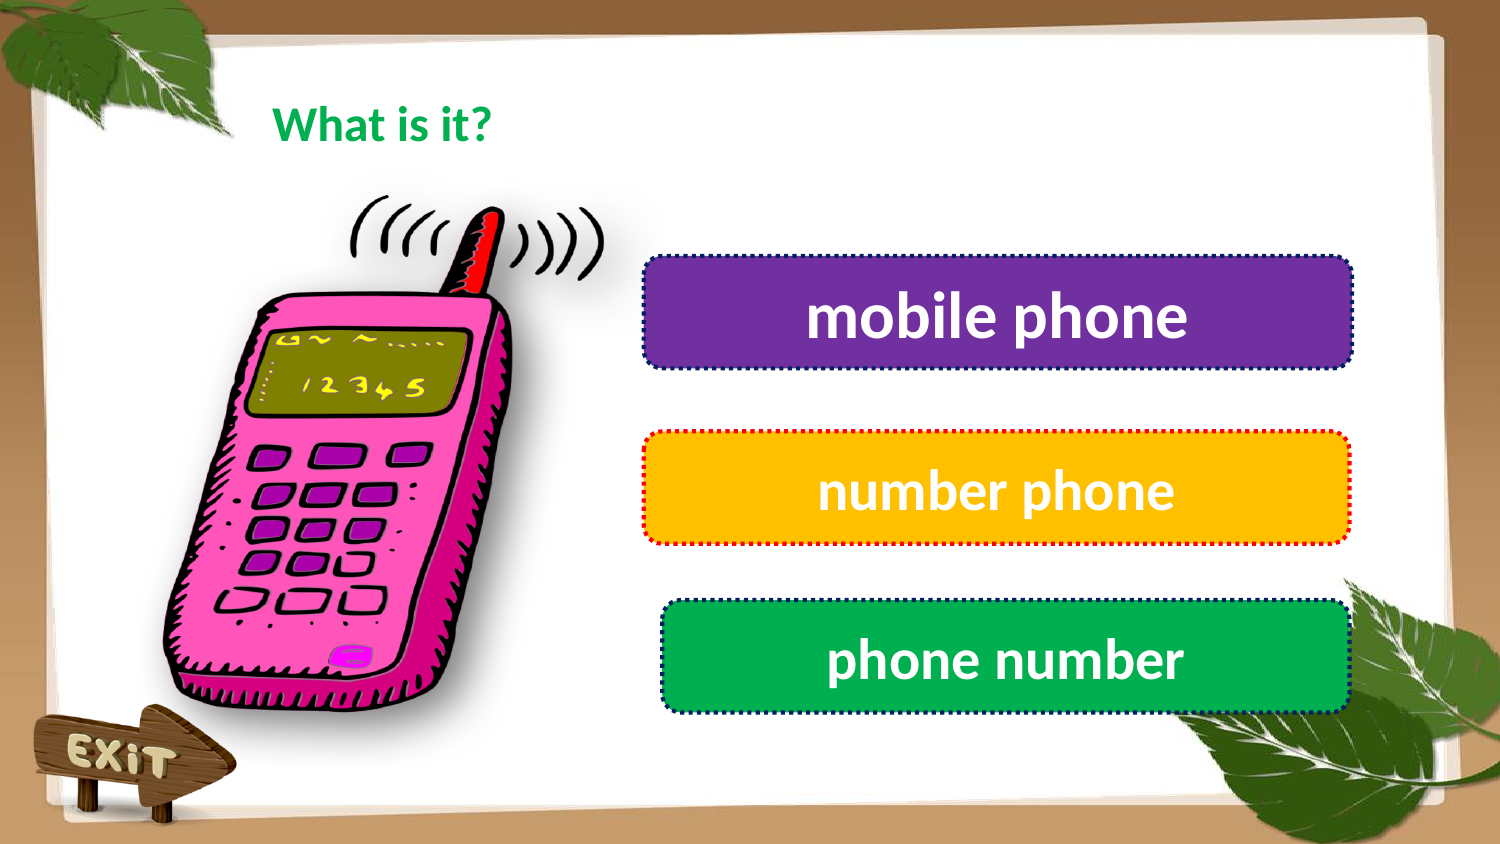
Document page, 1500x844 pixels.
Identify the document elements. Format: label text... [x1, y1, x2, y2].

text_box mobile phone [641, 253, 1355, 371]
text_box What is it? [257, 83, 509, 159]
text_box phone number [660, 597, 1352, 715]
text_box number phone [641, 429, 1352, 546]
picture [0, 0, 1500, 844]
